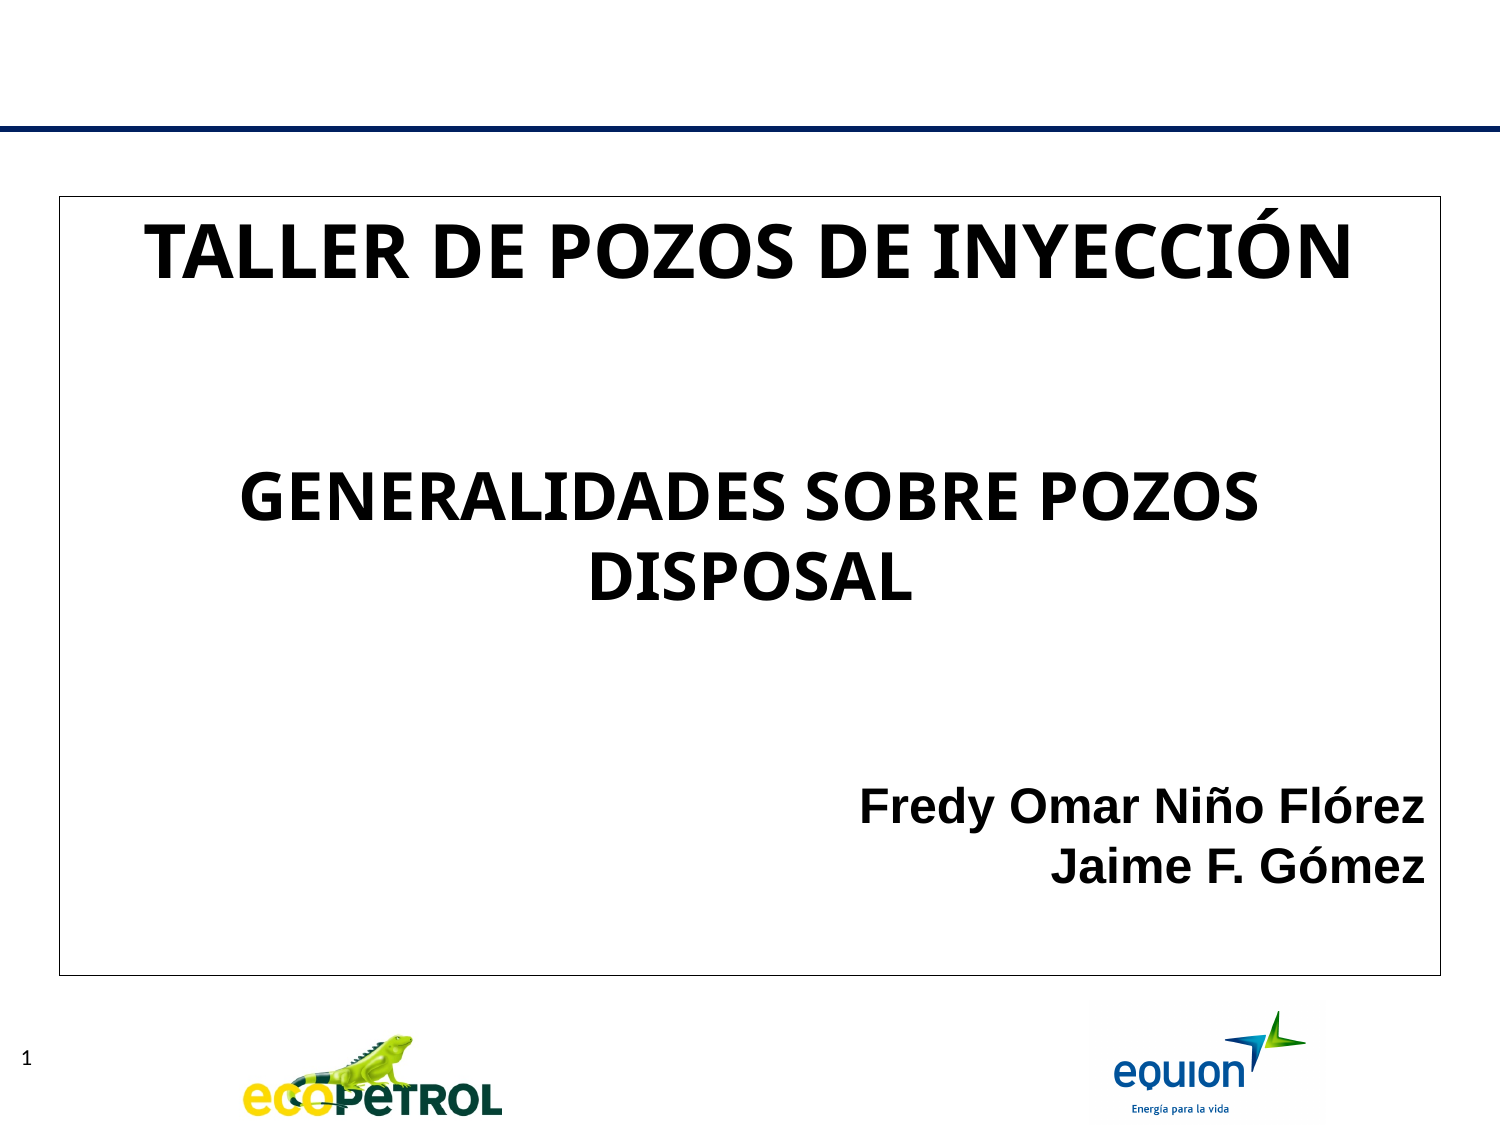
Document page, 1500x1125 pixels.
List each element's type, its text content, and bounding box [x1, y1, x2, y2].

slide_number 1 [5, 1035, 113, 1083]
text_box TALLER DE POZOS DE INYECCIÓN GENERALIDADES SOBRE POZOS DISPOSAL Fredy Omar Niño Flórez Jaime F. Gómez [59, 196, 1441, 976]
picture [230, 1021, 502, 1125]
picture [1089, 1000, 1326, 1125]
